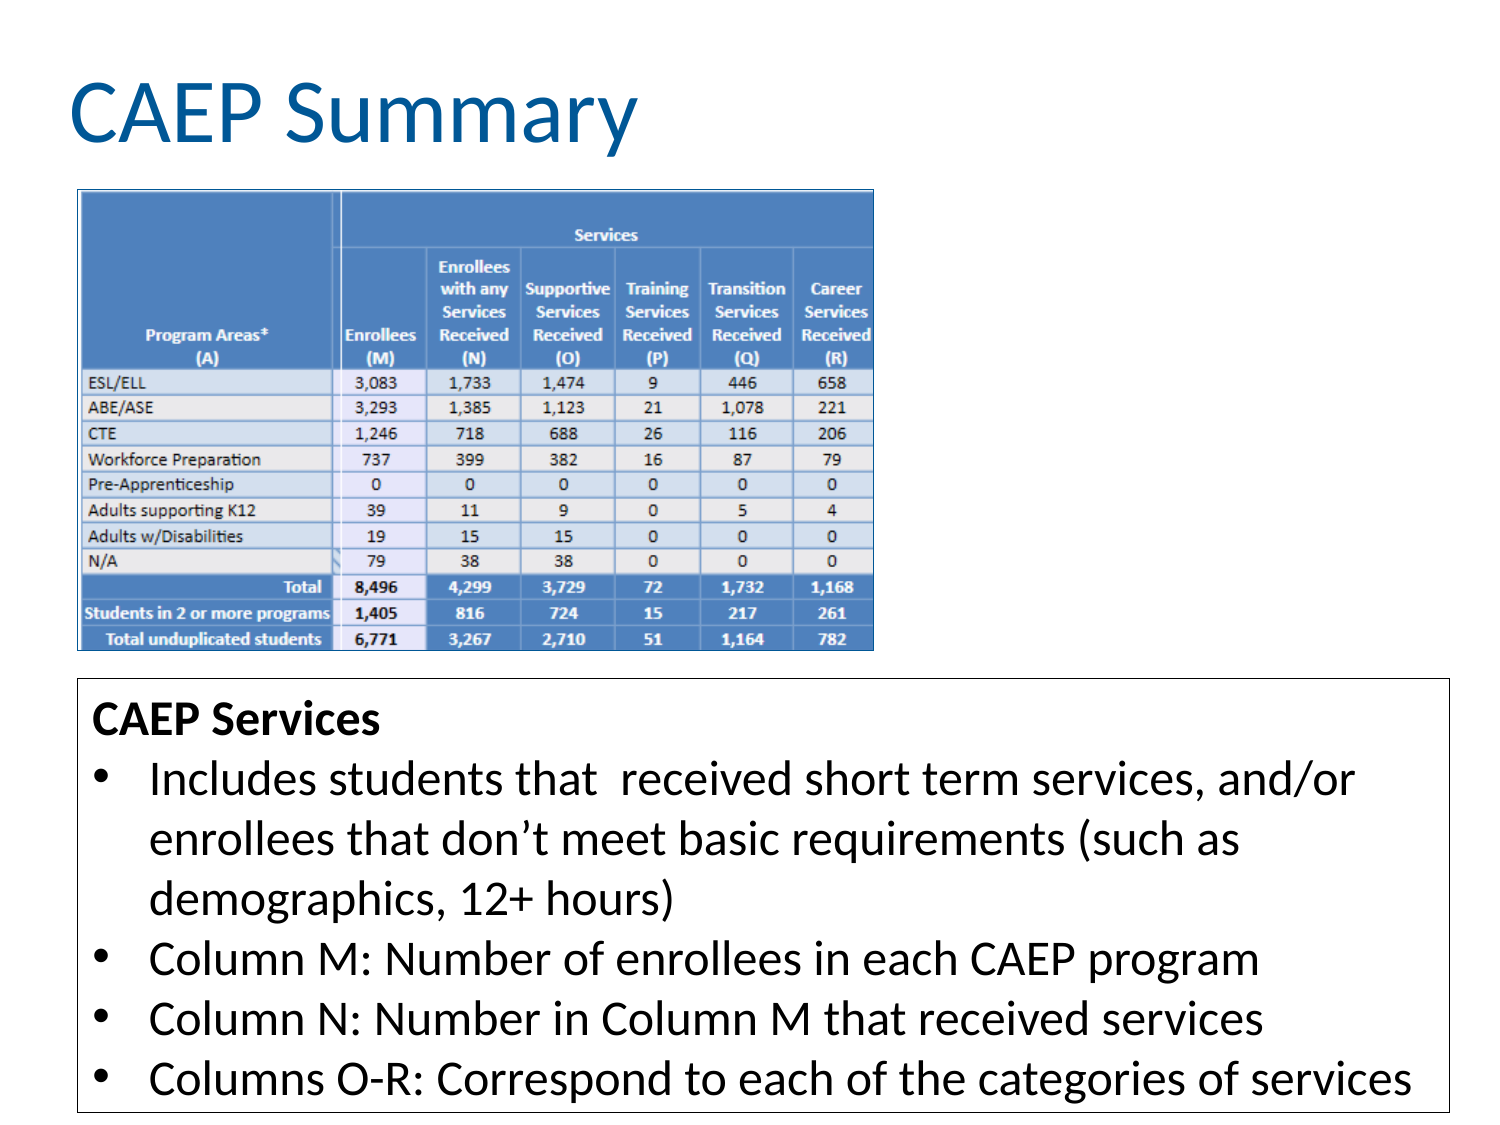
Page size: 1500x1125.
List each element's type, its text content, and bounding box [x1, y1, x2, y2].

title CAEP Summary [54, 37, 1405, 175]
text_box CAEP Services Includes students that received short term services, and/or enrollees that don’t meet basic requirements (such as demographics, 12+ hours) Column M: Number of enrollees in each CAEP program Column N: Number in Column M that received services Columns O-R: Correspond to each of the categories of services [77, 678, 1450, 1113]
picture [77, 189, 874, 651]
